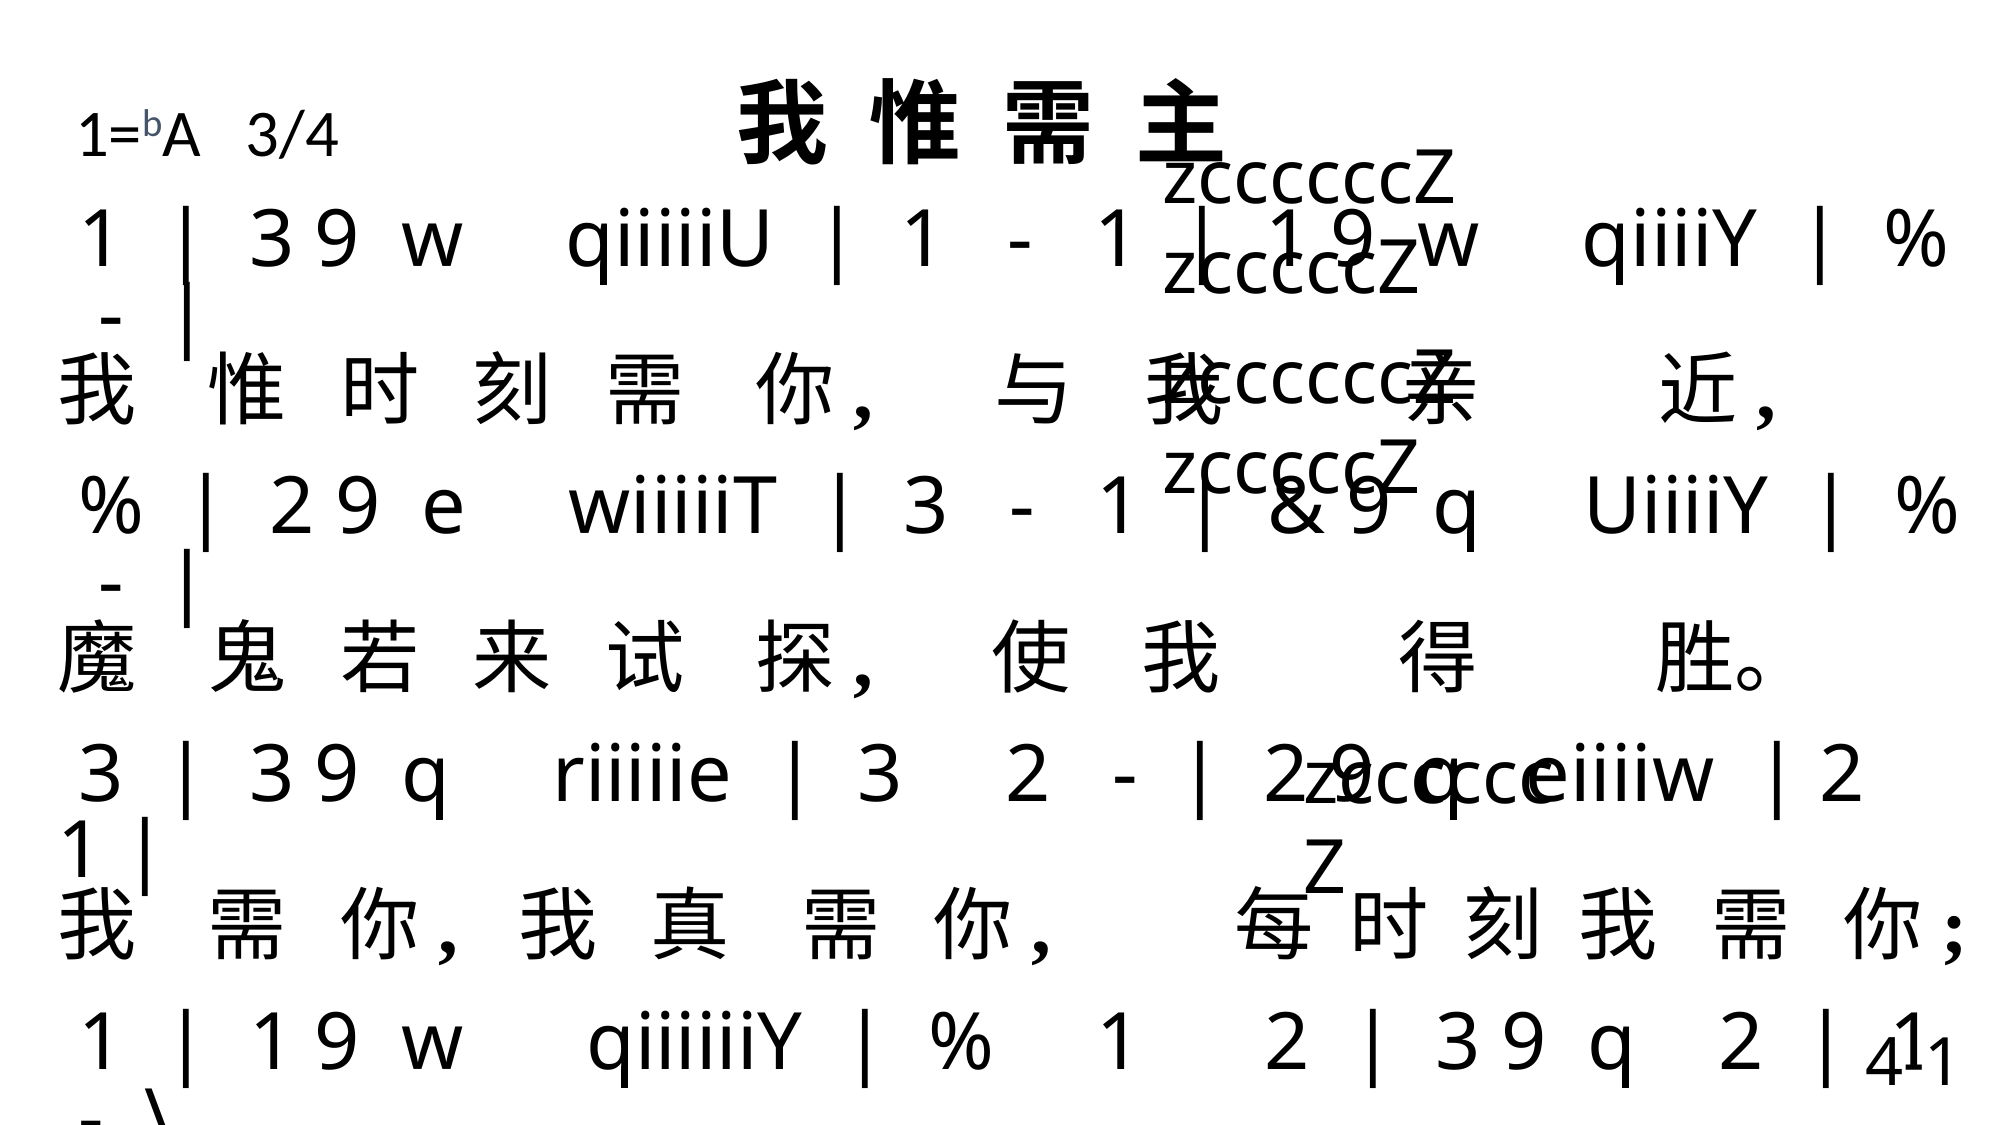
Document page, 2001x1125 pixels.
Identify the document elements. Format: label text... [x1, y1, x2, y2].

text_box 4-1 [1850, 1011, 2000, 1107]
text_box 1 | 3 9 w qiiiiiU | 1 - 1 | 1 9 w qiiiiY | % - | 我 惟 时 刻 需 你, 与 我 亲 近, % | 2 9 e wiiiiiT | 3 - 1 | & 9 q UiiiiY | % - | 魔 鬼 若 来 试 探, 使 我 得 胜。 3 | 3 9 q riiiiie | 3 2 - | 2 9 q eiiiiw | 2 1 | 我 需 你, 我 真 需 你, 每 时 刻 我 需 你; 1 | 1 9 w qiiiiiiY | % 1 2 | 3 9 q 2 | 1 - \ 望 主 随 时 施 恩 惠, 我 来 就 你。 [42, 198, 1977, 1045]
text_box zccccccZ [1288, 721, 1578, 917]
text_box zccccccZ zcccccZ [1147, 121, 1788, 316]
text_box zccccccZ zcccccZ [1147, 321, 1817, 516]
text_box 1=bA 3/4 我 惟 需 主 [60, 42, 1788, 197]
